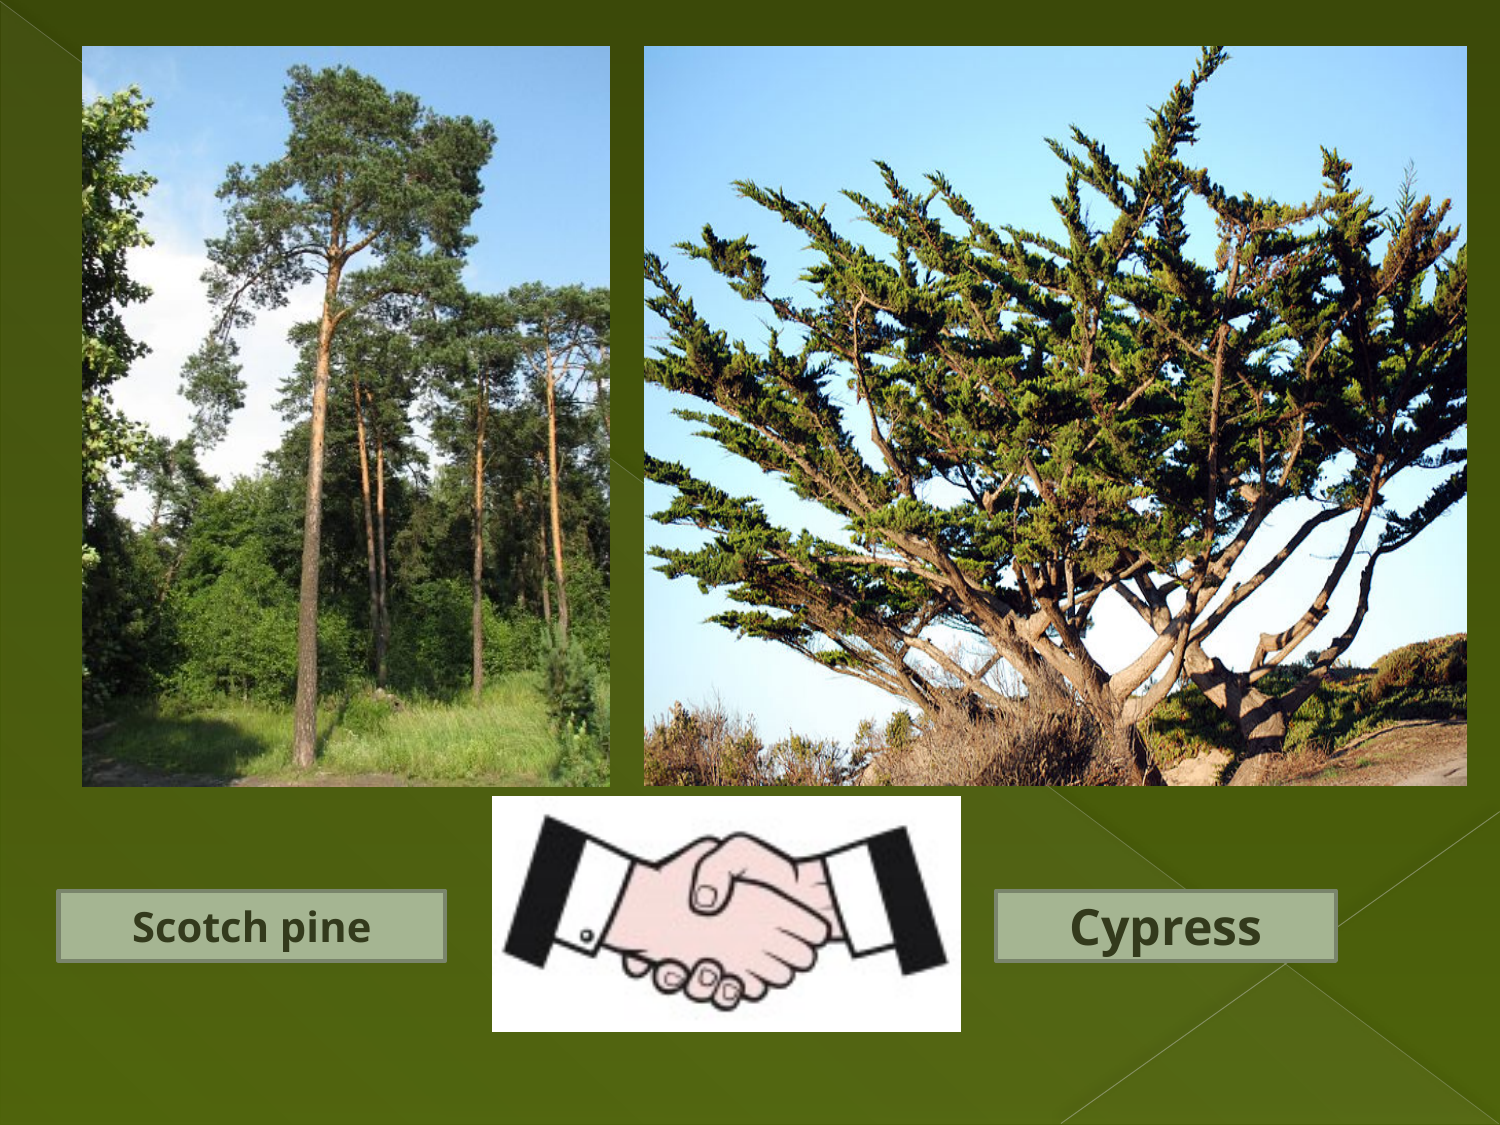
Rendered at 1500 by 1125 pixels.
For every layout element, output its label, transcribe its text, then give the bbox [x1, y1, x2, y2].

picture [491, 796, 962, 1032]
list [644, 46, 1467, 786]
text_box Scotch pine [56, 889, 447, 963]
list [81, 46, 610, 788]
text_box Cypress [994, 889, 1338, 963]
